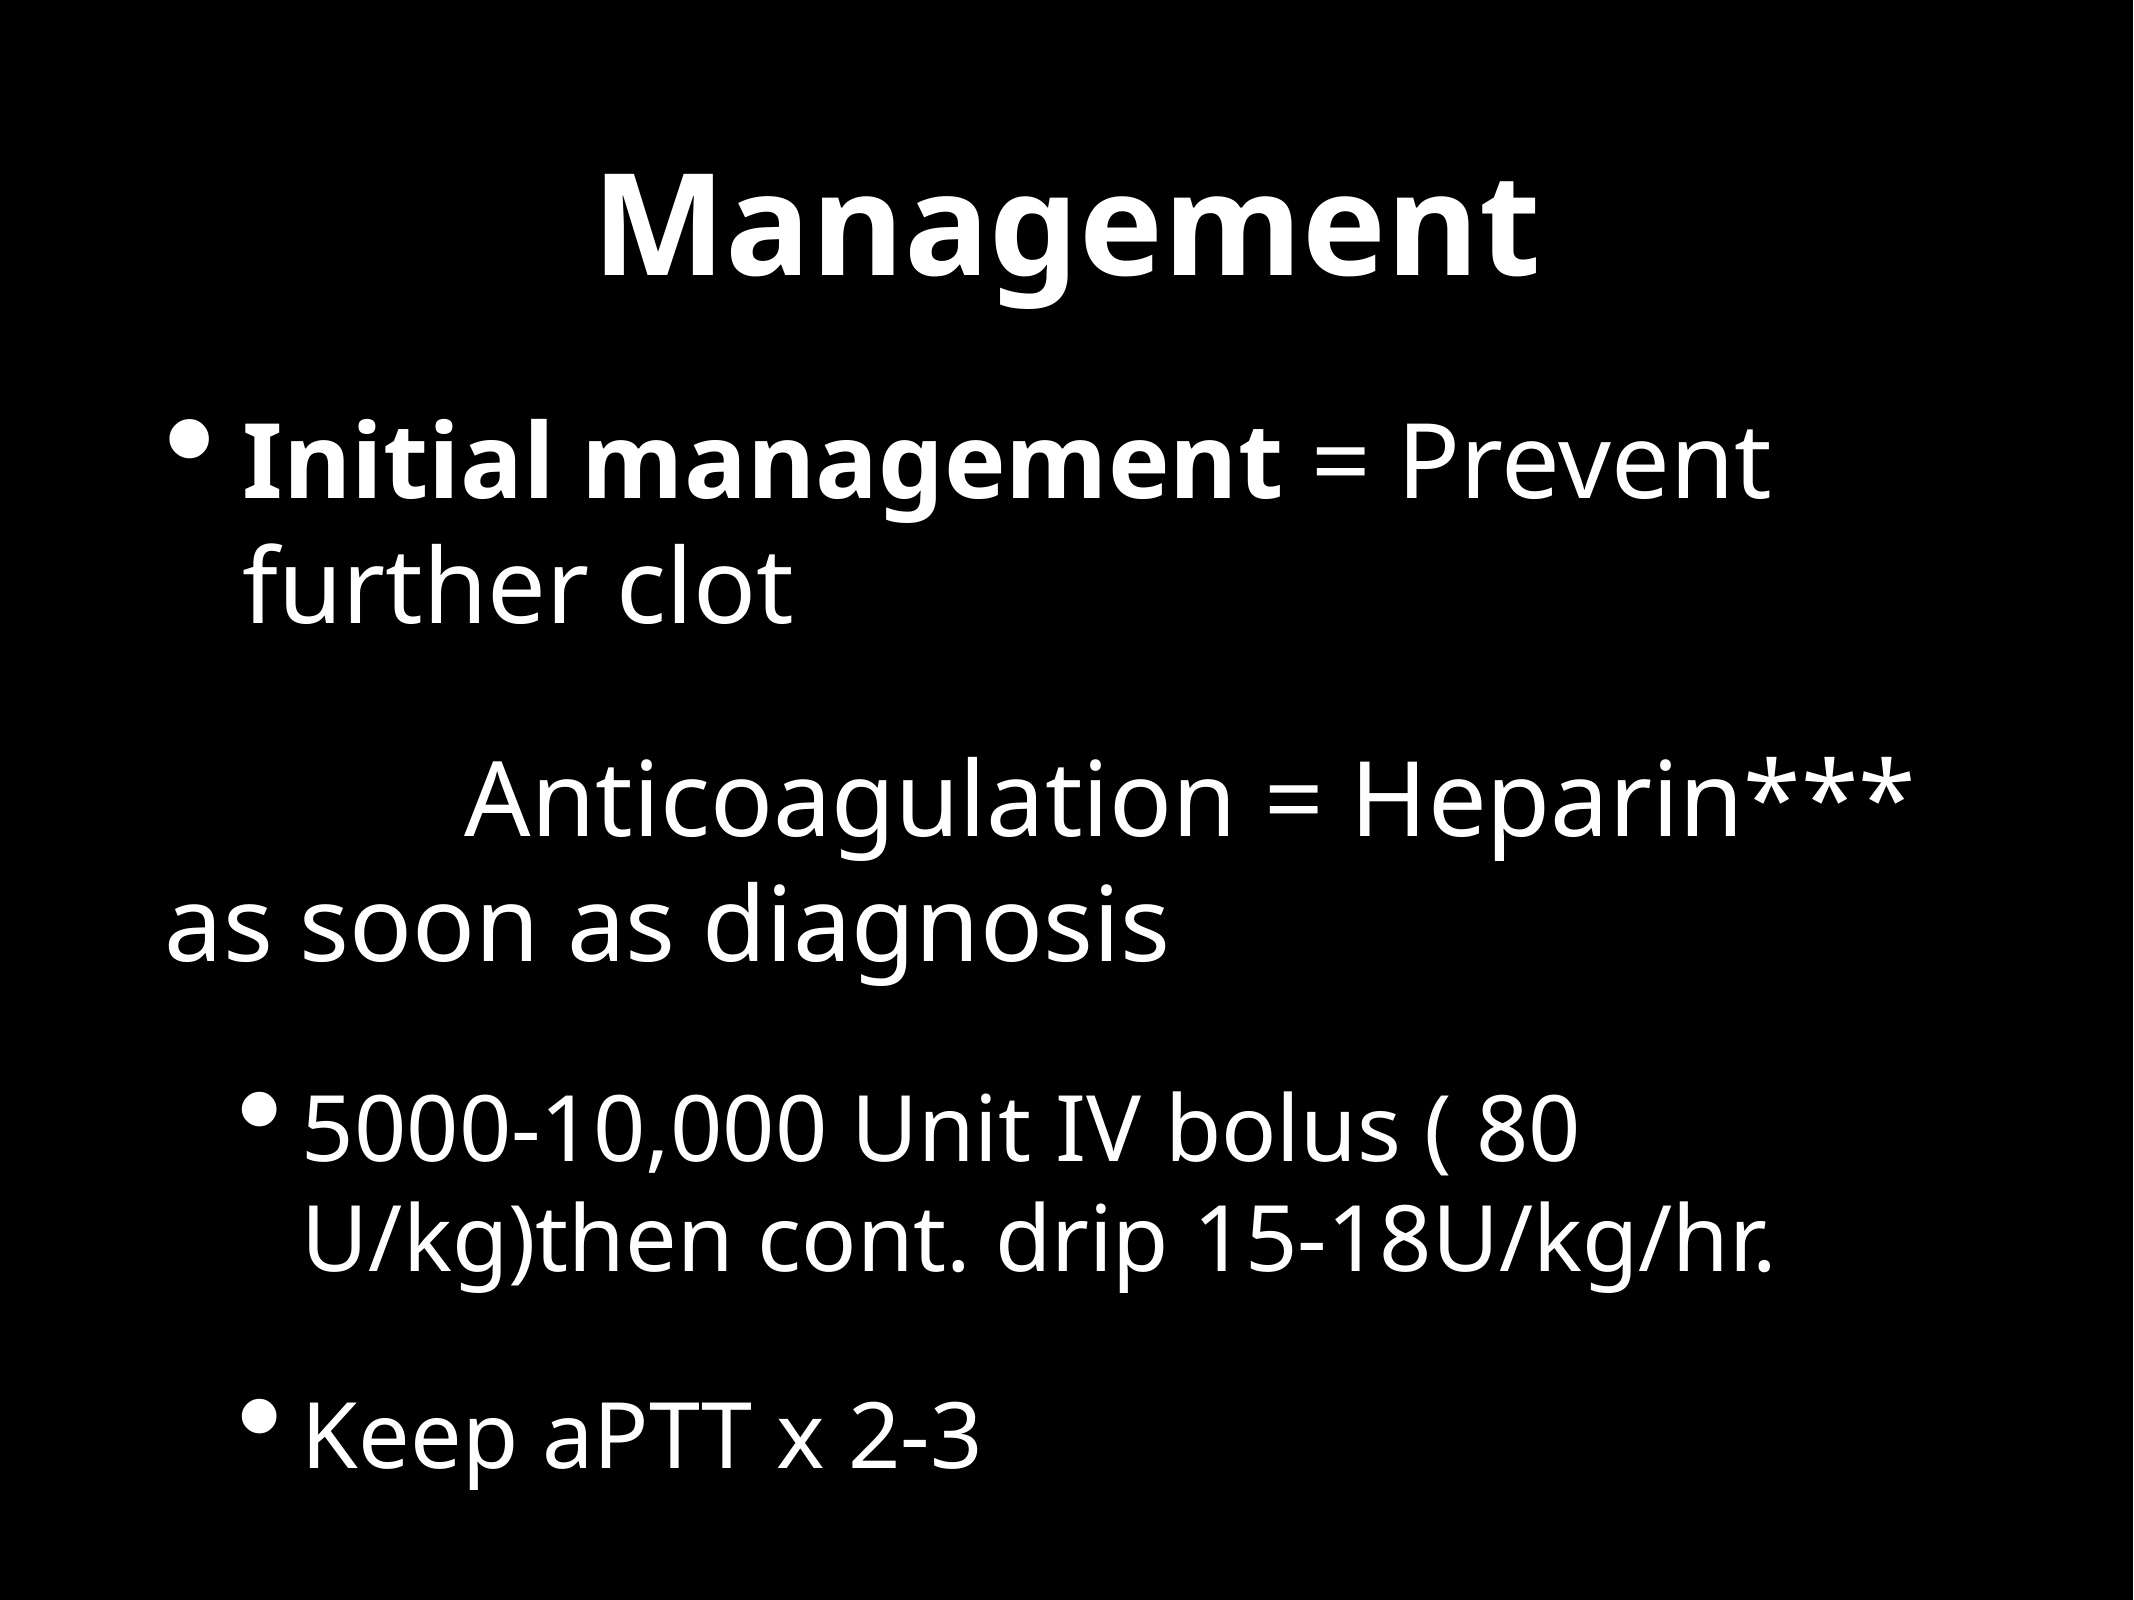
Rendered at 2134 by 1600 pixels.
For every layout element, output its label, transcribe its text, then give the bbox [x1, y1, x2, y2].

list Initial management = Prevent further clot Anticoagulation = Heparin*** as soon as diagnosis 5000-10,000 Unit IV bolus ( 80 U/kg)then cont. drip 15-18U/kg/hr. Keep aPTT x 2-3 [155, 424, 1978, 1457]
title Management [155, 41, 1978, 397]
